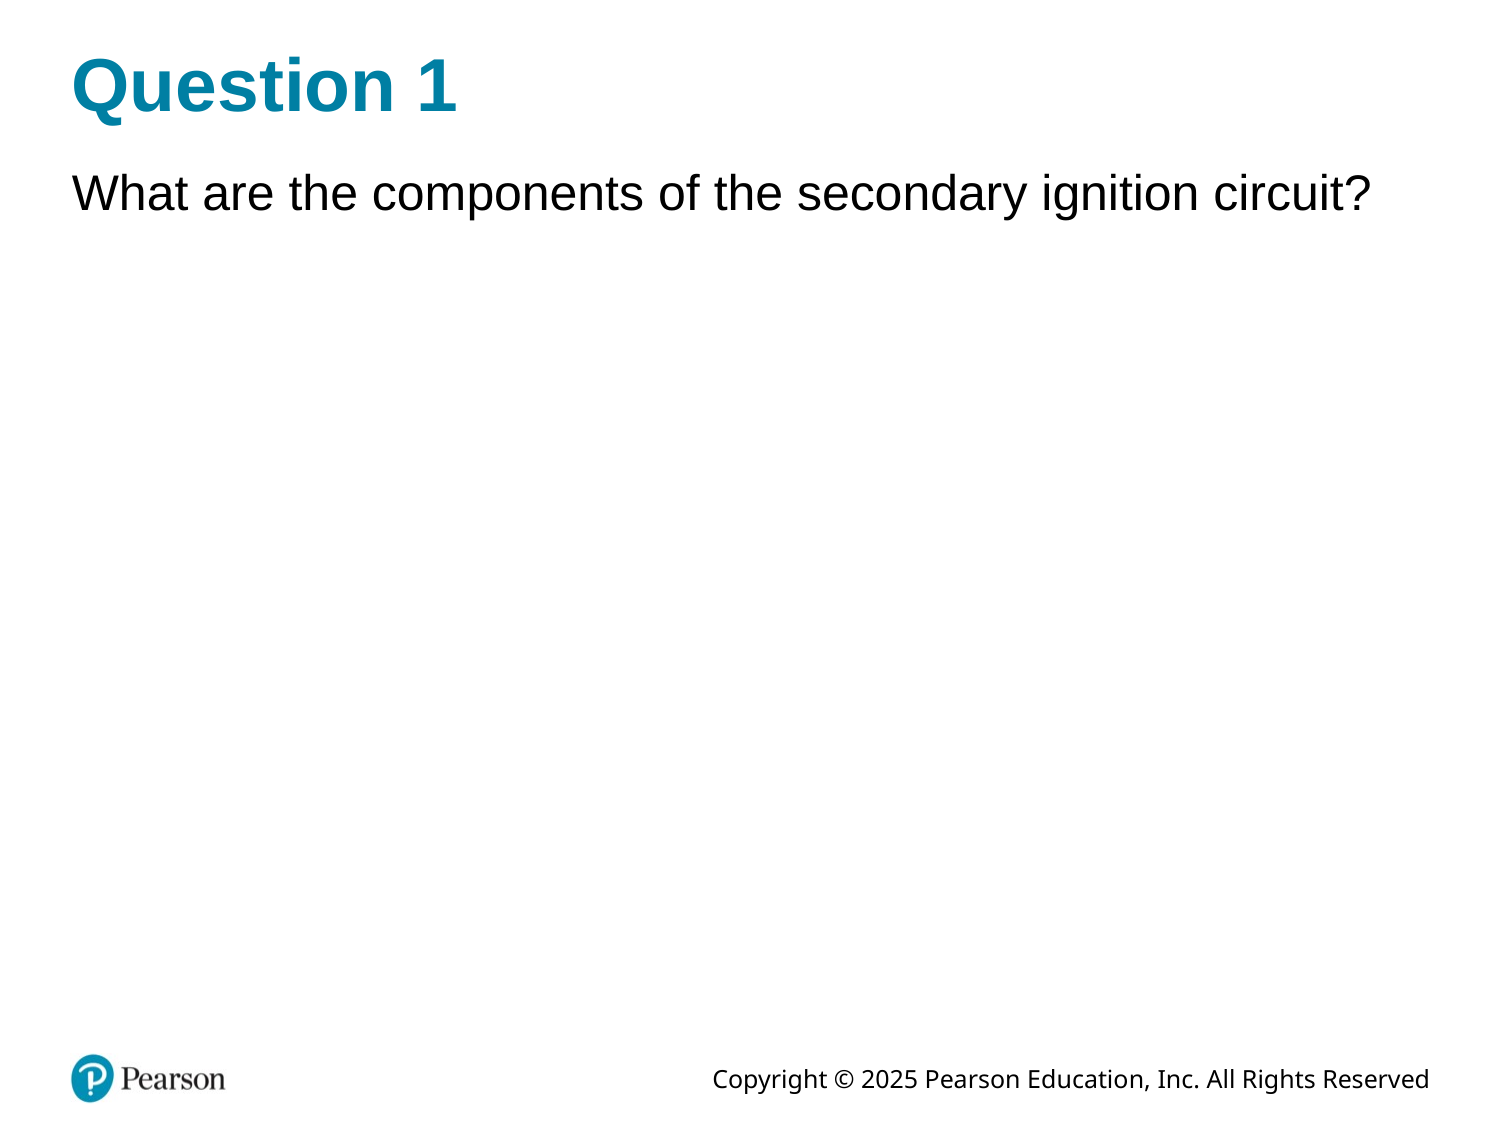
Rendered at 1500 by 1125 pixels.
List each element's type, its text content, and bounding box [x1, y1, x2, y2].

list What are the components of the secondary ignition circuit? [71, 0, 1436, 512]
picture [70, 1053, 227, 1104]
